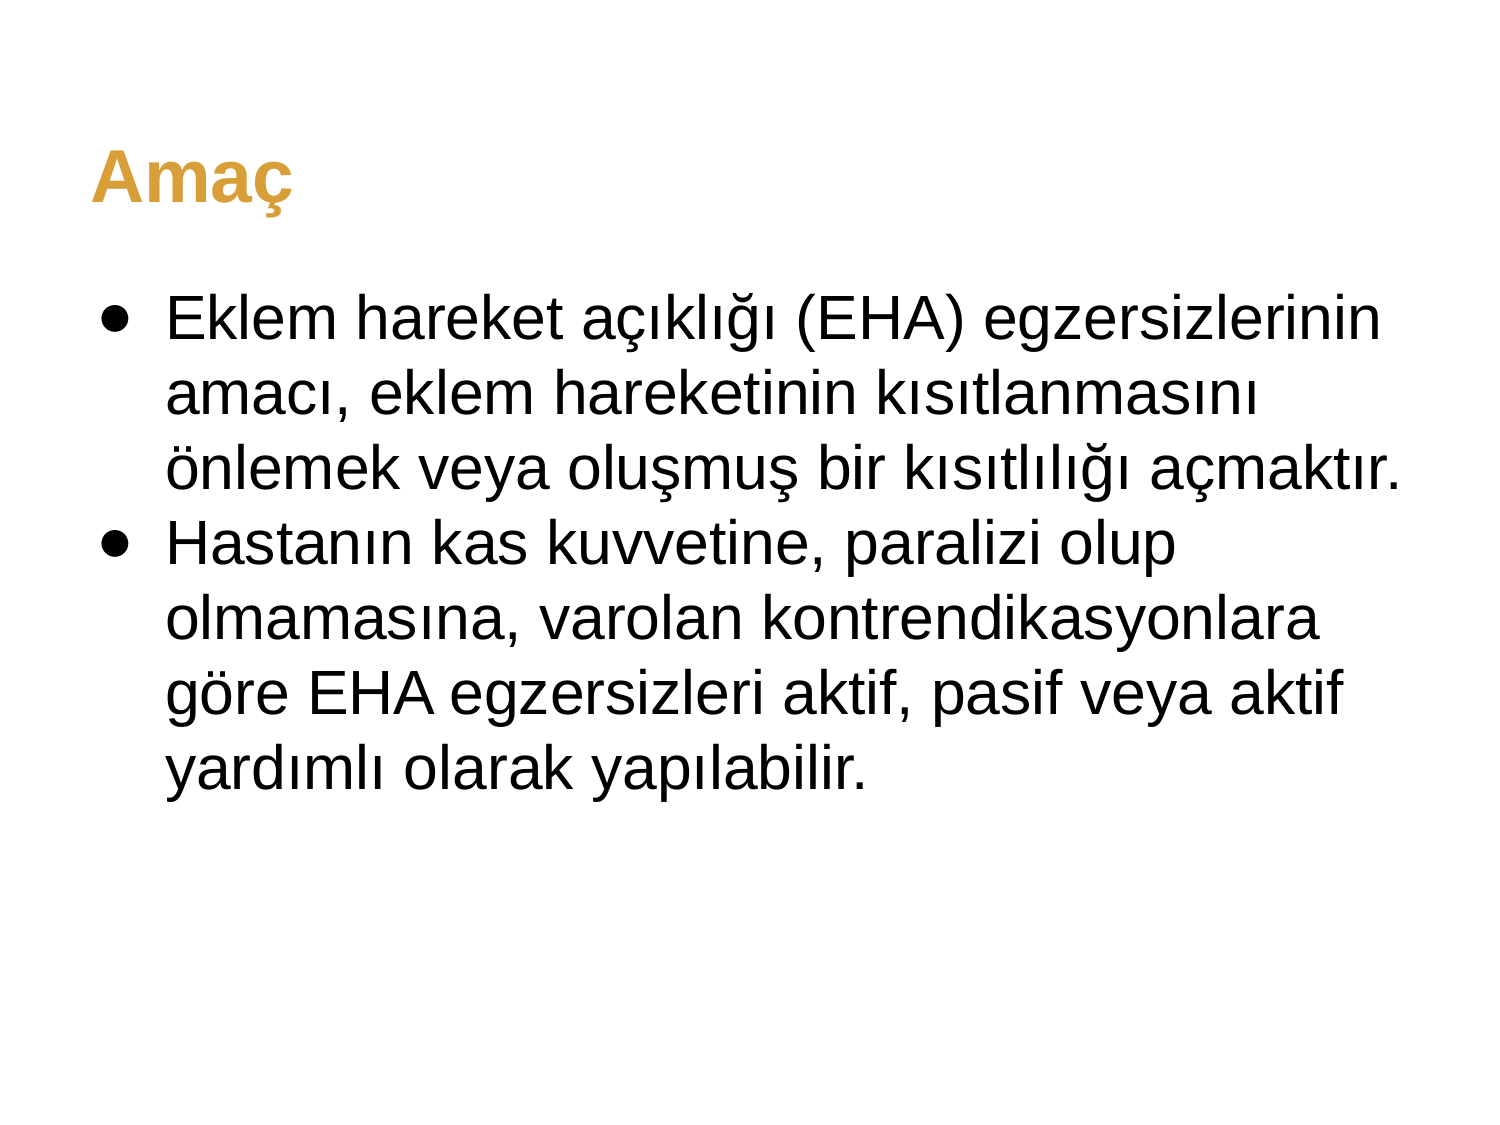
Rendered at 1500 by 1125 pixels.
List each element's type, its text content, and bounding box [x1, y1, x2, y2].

list Eklem hareket açıklığı (EHA) egzersizlerinin amacı, eklem hareketinin kısıtlanmasını önlemek veya oluşmuş bir kısıtlılığı açmaktır. Hastanın kas kuvvetine, paralizi olup olmamasına, varolan kontrendikasyonlara göre EHA egzersizleri aktif, pasif veya aktif yardımlı olarak yapılabilir. [75, 262, 1425, 1078]
title Amaç [75, 45, 1425, 233]
